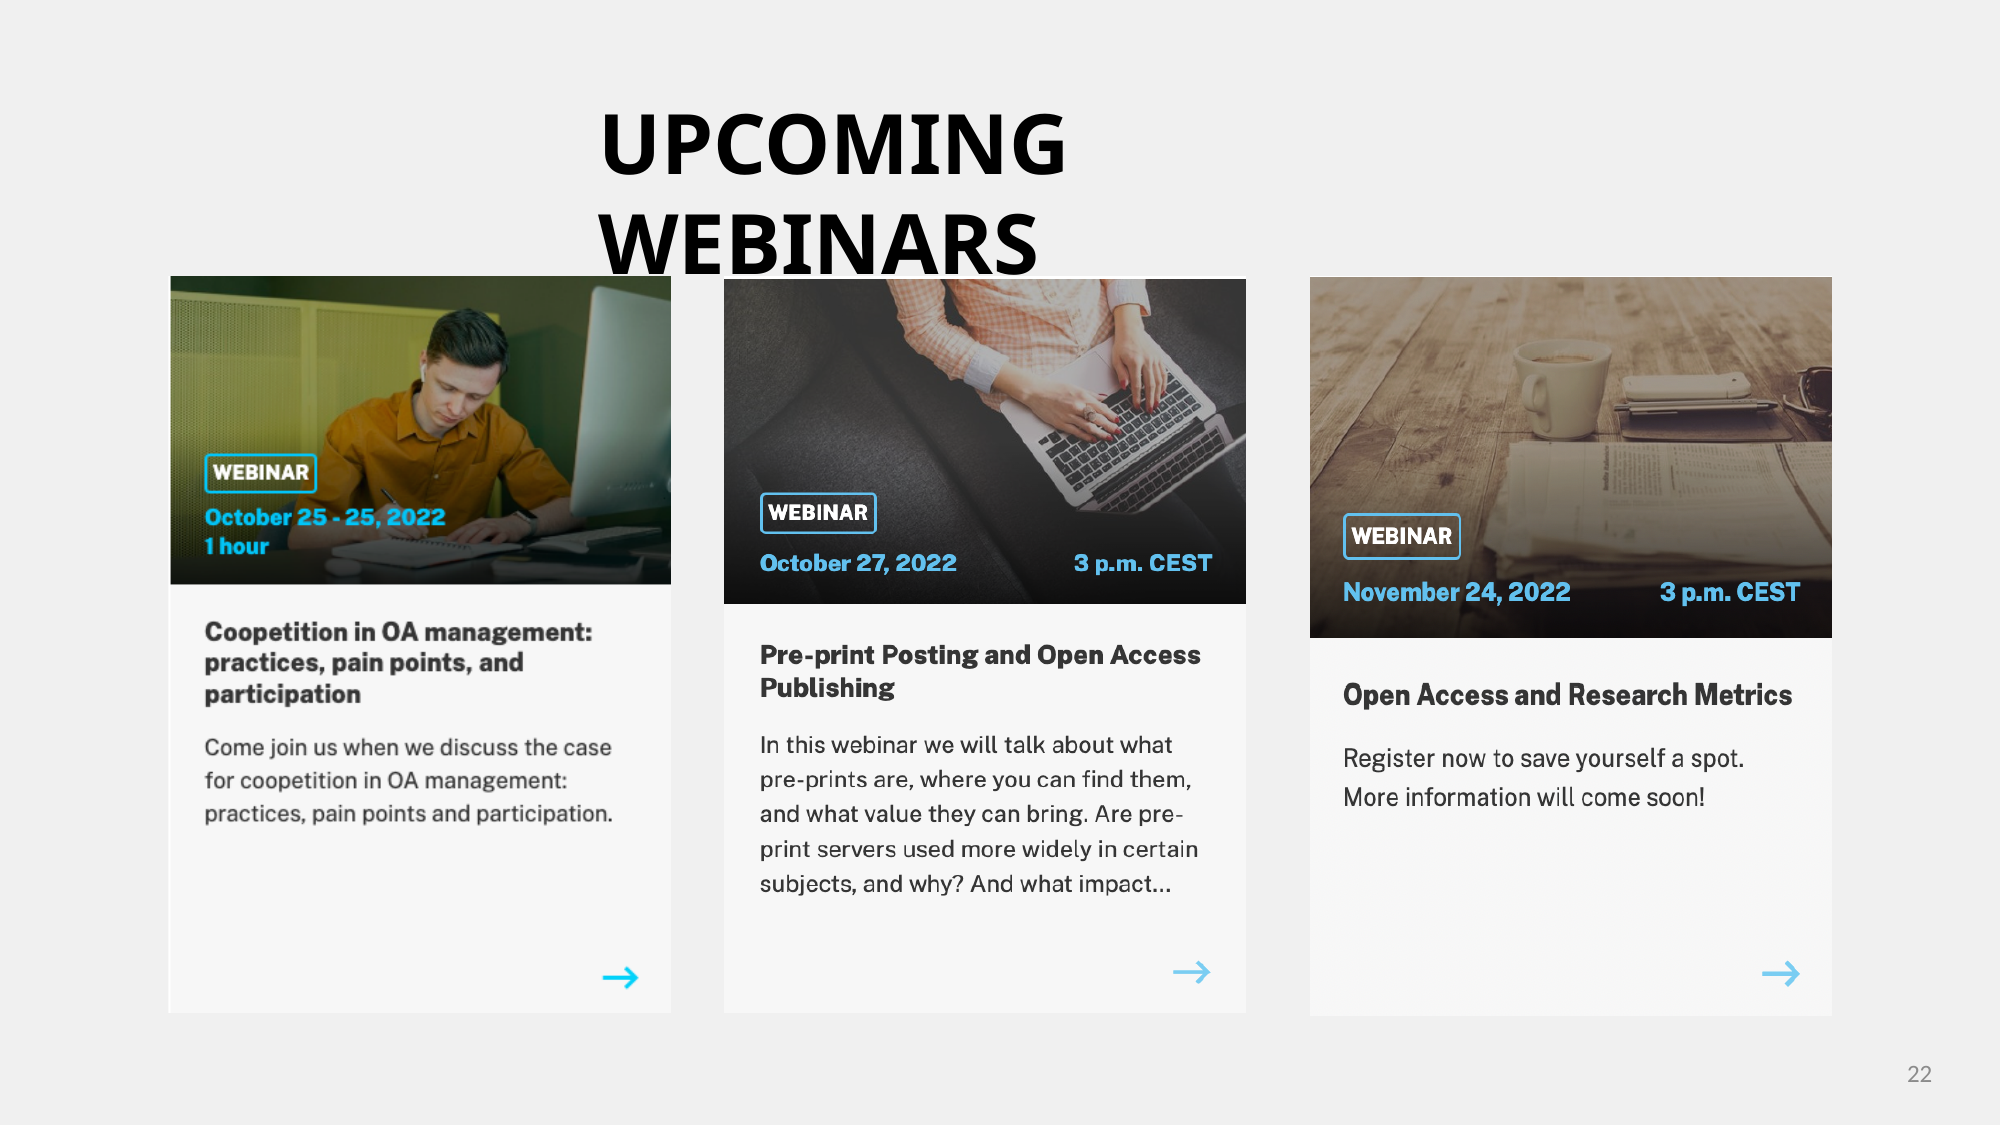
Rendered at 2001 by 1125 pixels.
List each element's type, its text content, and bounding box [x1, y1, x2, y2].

text_box UPCOMING WEBINARS [583, 83, 1417, 276]
slide_number 22 [1497, 1042, 1948, 1103]
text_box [168, 276, 1832, 1016]
